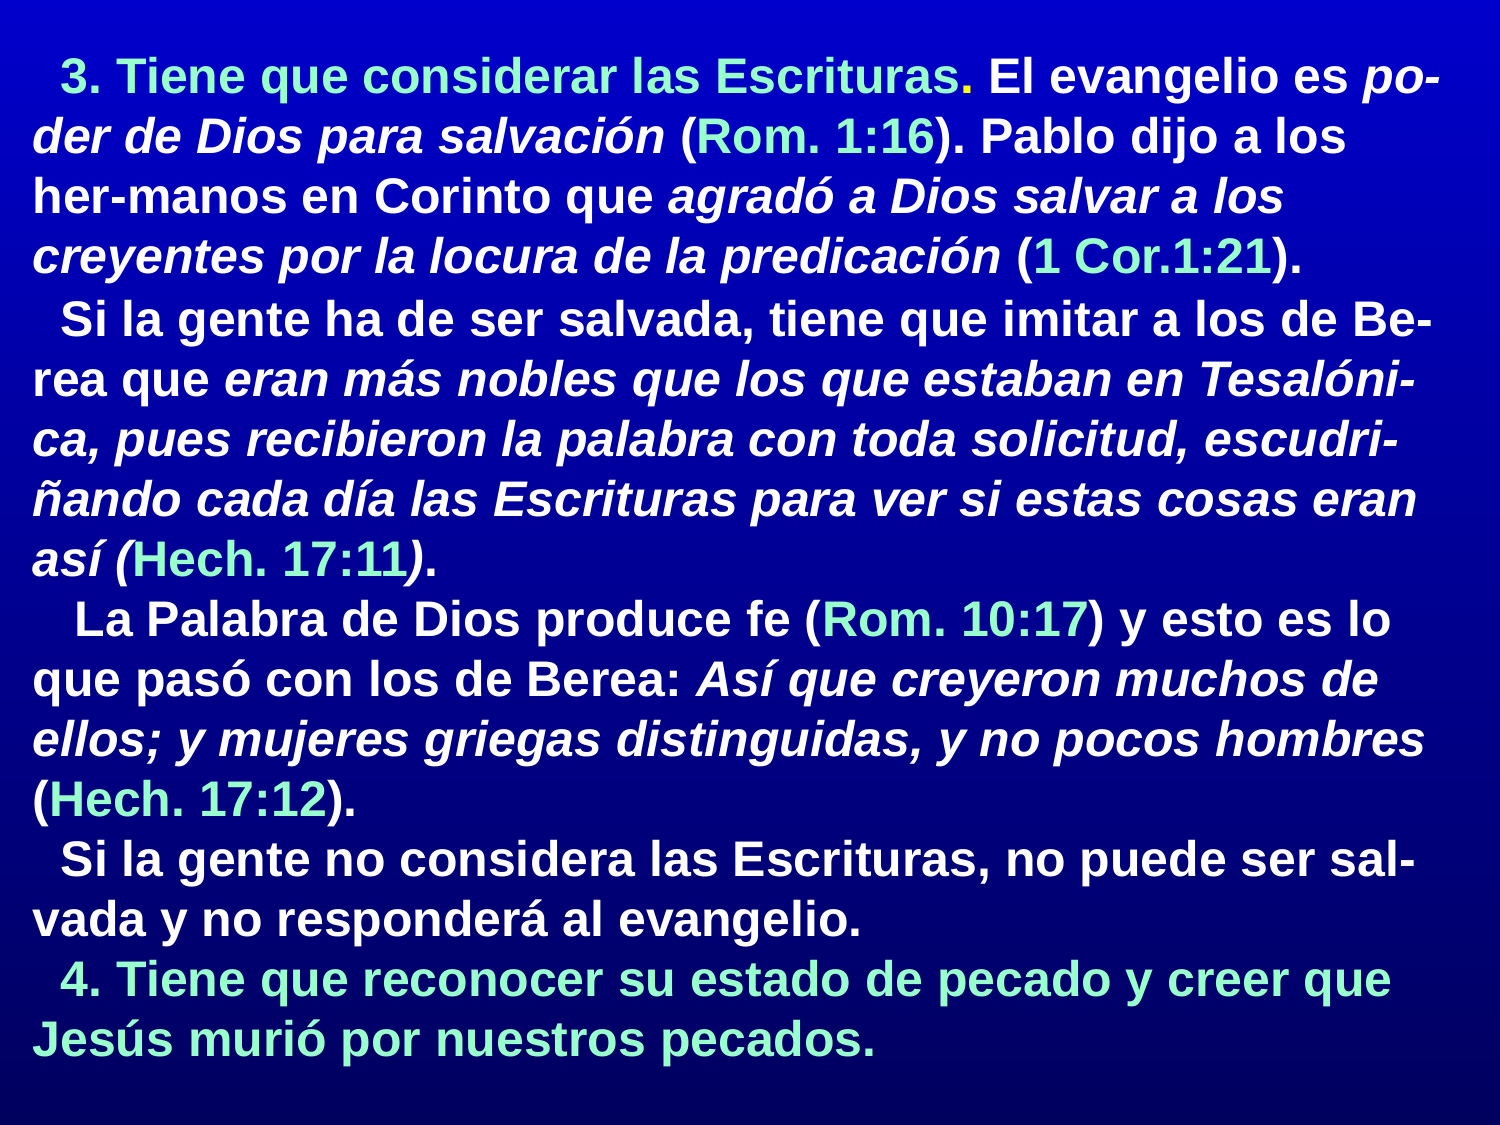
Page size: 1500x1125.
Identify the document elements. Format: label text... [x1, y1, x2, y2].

title 3. Tiene que considerar las Escrituras. El evangelio es po-der de Dios para salvación (Rom. 1:16). Pablo dijo a los her-manos en Corinto que agradó a Dios salvar a los creyentes por la locura de la predicación (1 Cor.1:21). [17, 0, 1471, 278]
list Si la gente ha de ser salvada, tiene que imitar a los de Be-rea que eran más nobles que los que estaban en Tesalóni-ca, pues recibieron la palabra con toda solicitud, escudri-ñando cada día las Escrituras para ver si estas cosas eran así (Hech. 17:11). La Palabra de Dios produce fe (Rom. 10:17) y esto es lo que pasó con los de Berea: Así que creyeron muchos de ellos; y mujeres griegas distinguidas, y no pocos hombres (Hech. 17:12). Si la gente no considera las Escrituras, no puede ser sal-vada y no responderá al evangelio. 4. Tiene que reconocer su estado de pecado y creer que Jesús murió por nuestros pecados. [17, 278, 1483, 1083]
